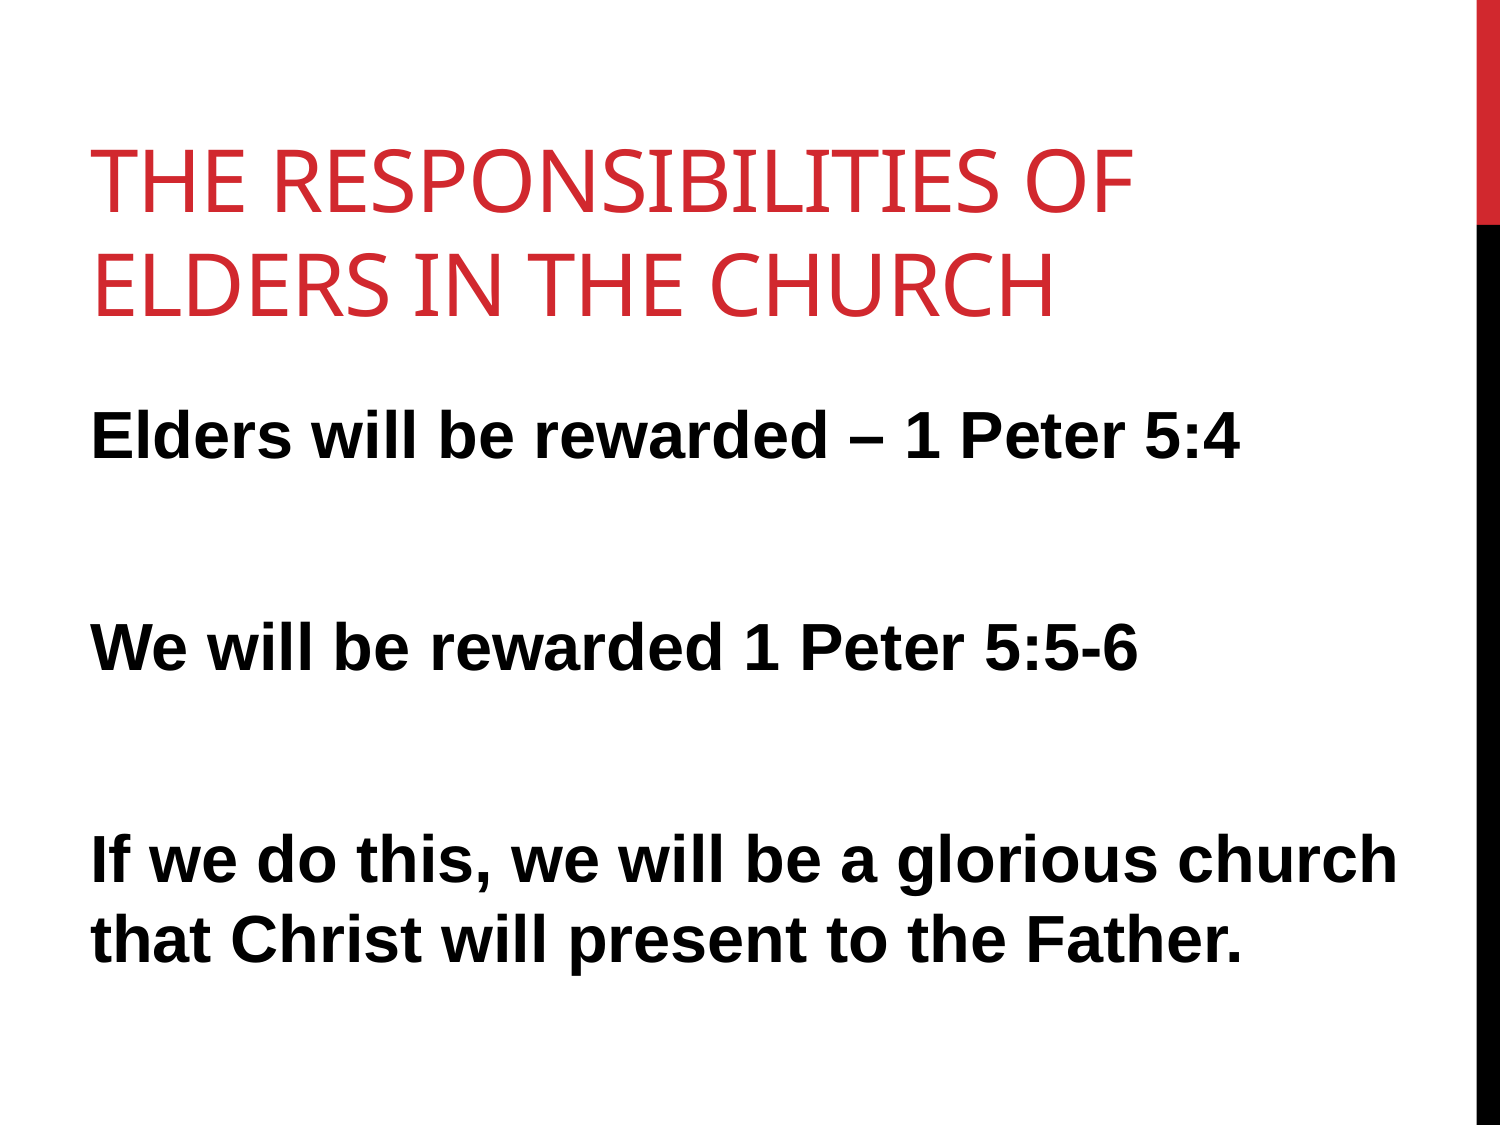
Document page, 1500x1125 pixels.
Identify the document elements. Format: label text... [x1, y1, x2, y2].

list Elders will be rewarded – 1 Peter 5:4 We will be rewarded 1 Peter 5:5-6 If we do this, we will be a glorious church that Christ will present to the Father. [75, 384, 1474, 1103]
title The responsibilities of elders in the church [75, 116, 1295, 342]
